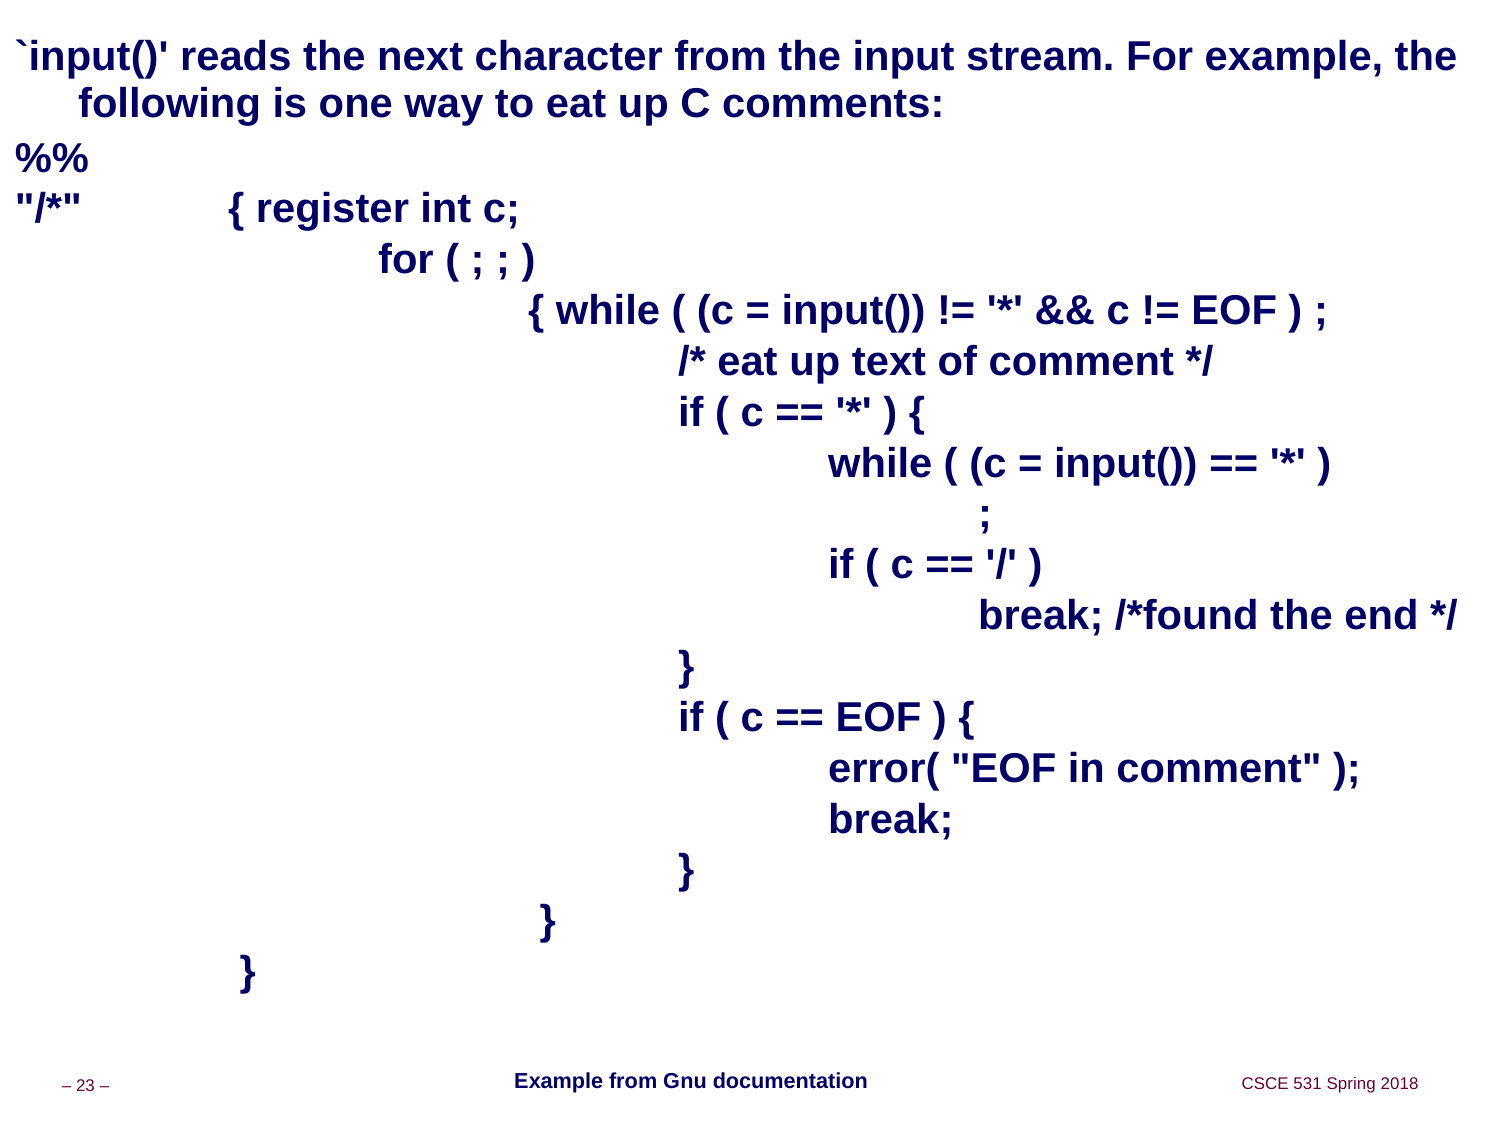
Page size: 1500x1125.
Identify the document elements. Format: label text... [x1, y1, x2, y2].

text_box Example from Gnu documentation [506, 1034, 876, 1096]
list `input()' reads the next character from the input stream. For example, the following is one way to eat up C comments: %% "/*" { register int c; for ( ; ; ) { while ( (c = input()) != '*' && c != EOF ) ; /* eat up text of comment */ if ( c == '*' ) { while ( (c = input()) == '*' ) ; if ( c == '/' ) break; /*found the end */ } if ( c == EOF ) { error( "EOF in comment" ); break; } } } [0, 24, 1500, 1088]
